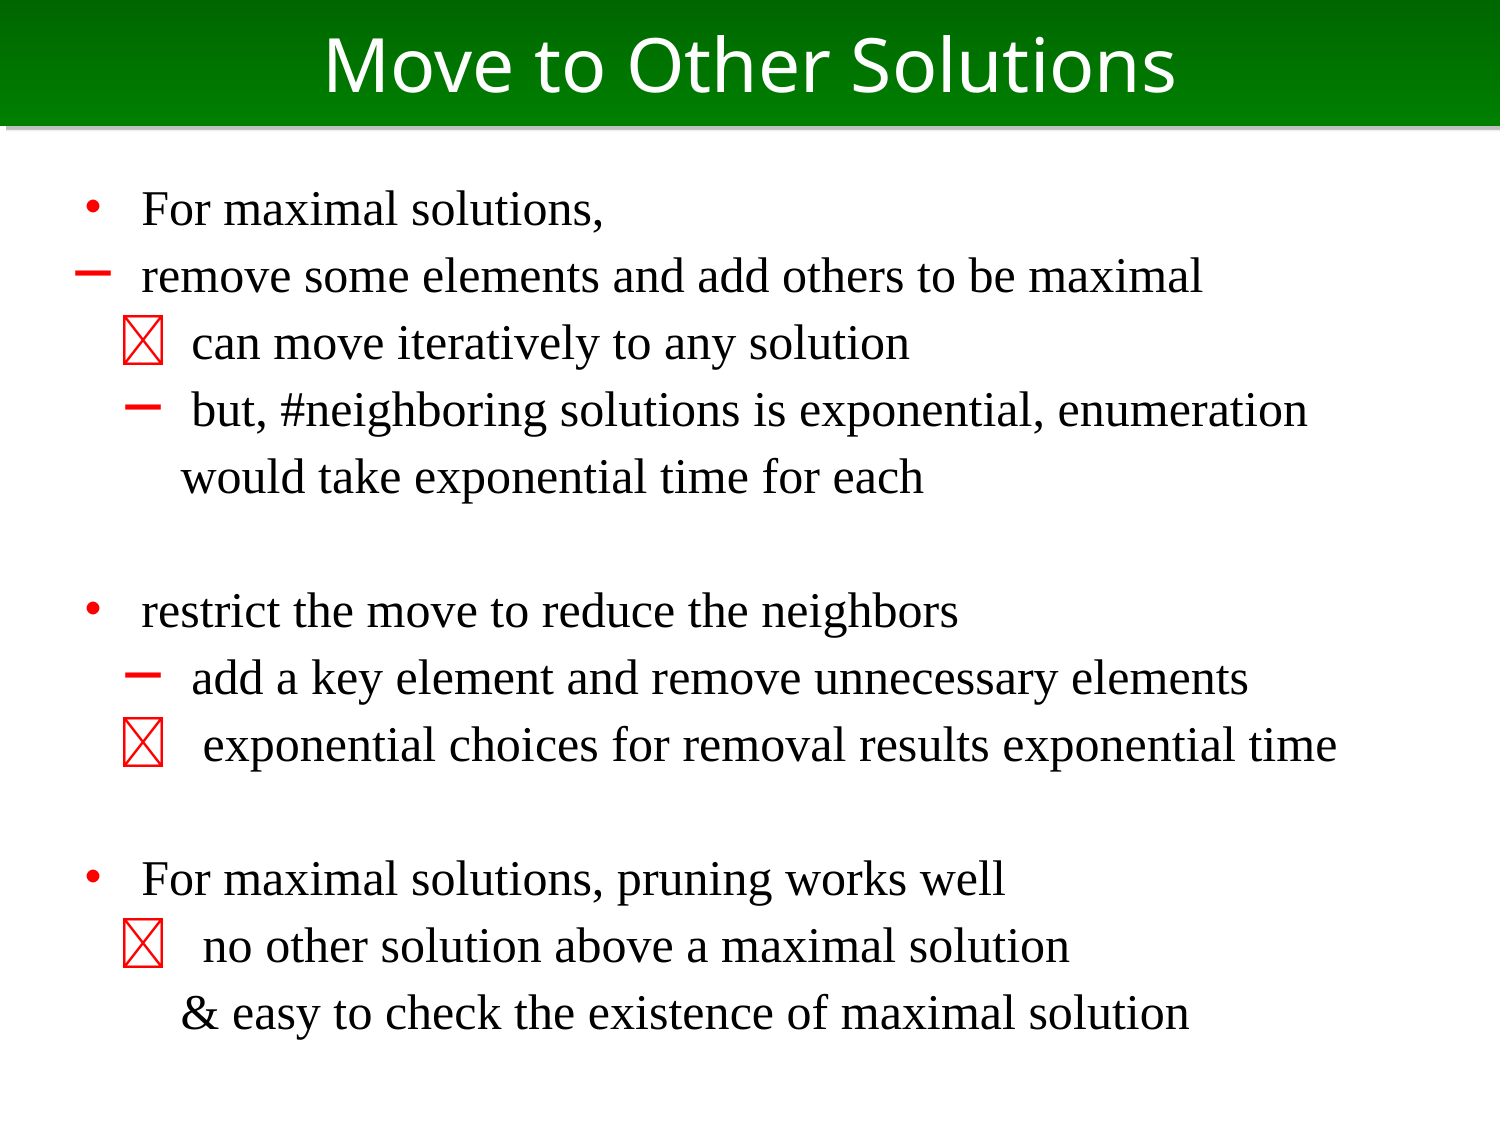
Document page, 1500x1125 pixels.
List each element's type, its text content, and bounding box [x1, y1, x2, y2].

subtitle ・ For maximal solutions, － remove some elements and add others to be maximal  can move iteratively to any solution － but, #neighboring solutions is exponential, enumeration would take exponential time for each ・ restrict the move to reduce the neighbors － add a key element and remove unnecessary elements  exponential choices for removal results exponential time ・ For maximal solutions, pruning works well  no other solution above a maximal solution & easy to check the existence of maximal solution [52, 172, 1460, 1048]
title Move to Other Solutions [0, 0, 1500, 126]
